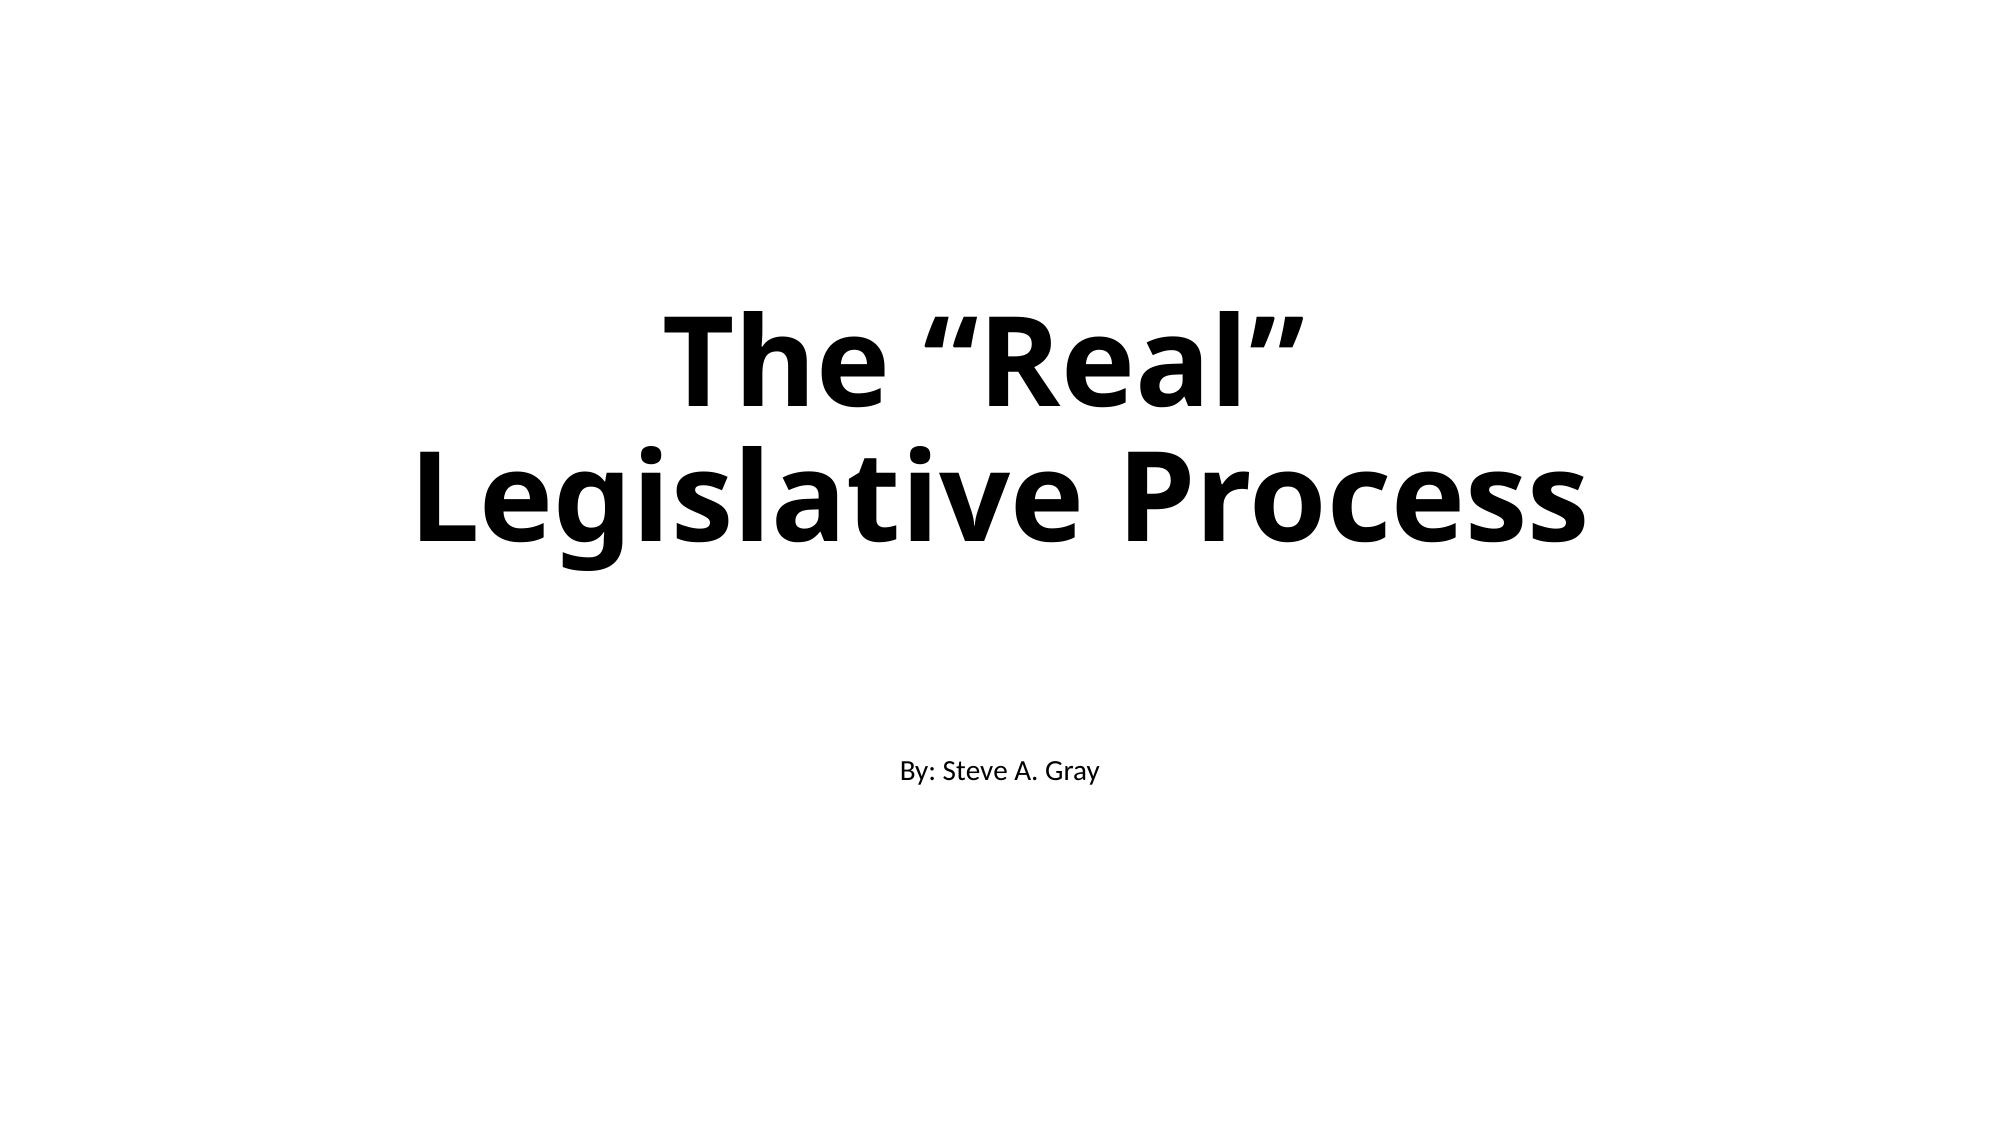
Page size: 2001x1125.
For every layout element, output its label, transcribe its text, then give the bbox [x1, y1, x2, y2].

title The “Real” Legislative Process [249, 184, 1750, 576]
subtitle By: Steve A. Gray [249, 747, 1750, 804]
